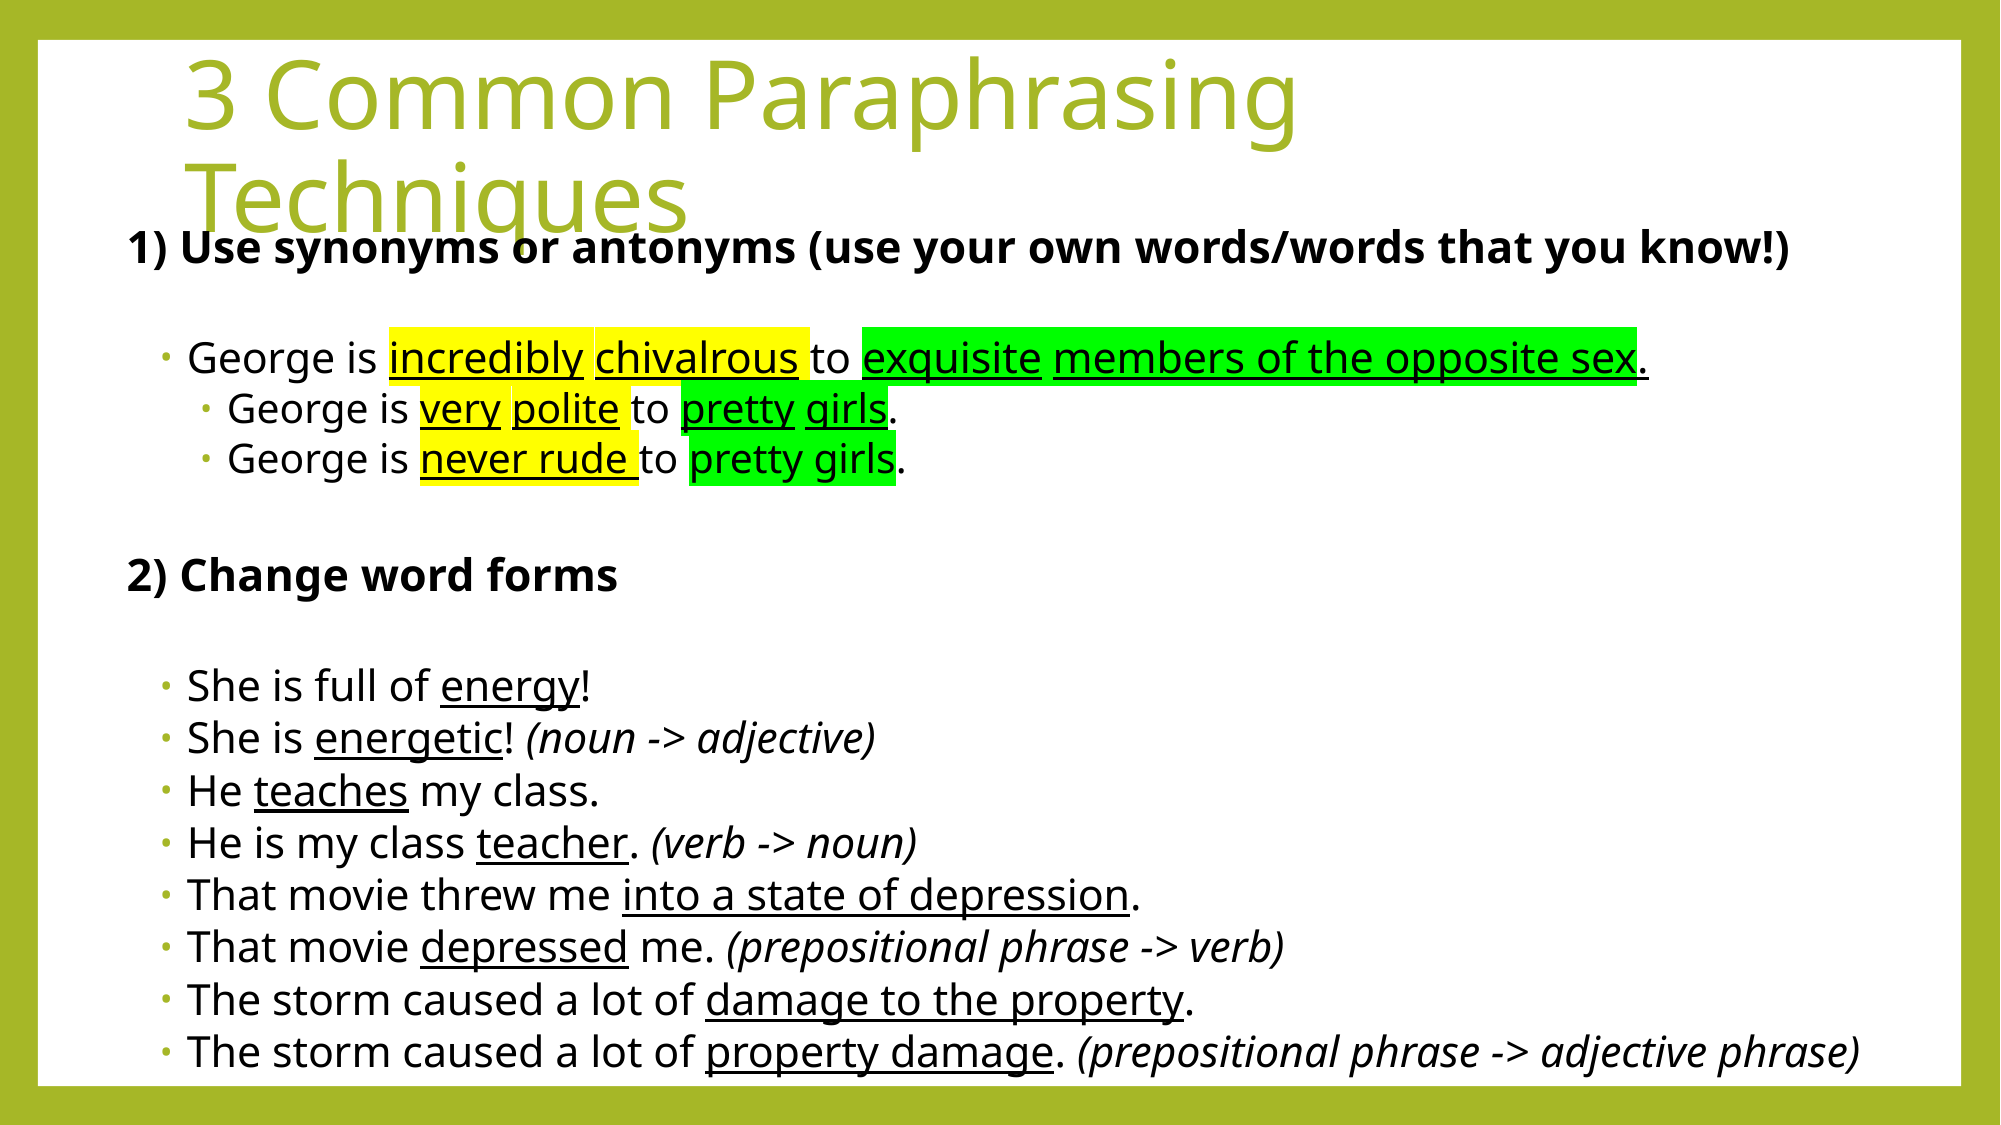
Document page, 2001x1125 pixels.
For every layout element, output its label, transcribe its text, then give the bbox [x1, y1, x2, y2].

list 1) Use synonyms or antonyms (use your own words/words that you know!) George is incredibly chivalrous to exquisite members of the opposite sex. George is very polite to pretty girls. George is never rude to pretty girls. 2) Change word forms She is full of energy! She is energetic! (noun -> adjective) He teaches my class. He is my class teacher. (verb -> noun) That movie threw me into a state of depression. That movie depressed me. (prepositional phrase -> verb) The storm caused a lot of damage to the property. The storm caused a lot of property damage. (prepositional phrase -> adjective phrase) [105, 217, 1939, 1097]
title 3 Common Paraphrasing Techniques [169, 38, 1790, 217]
